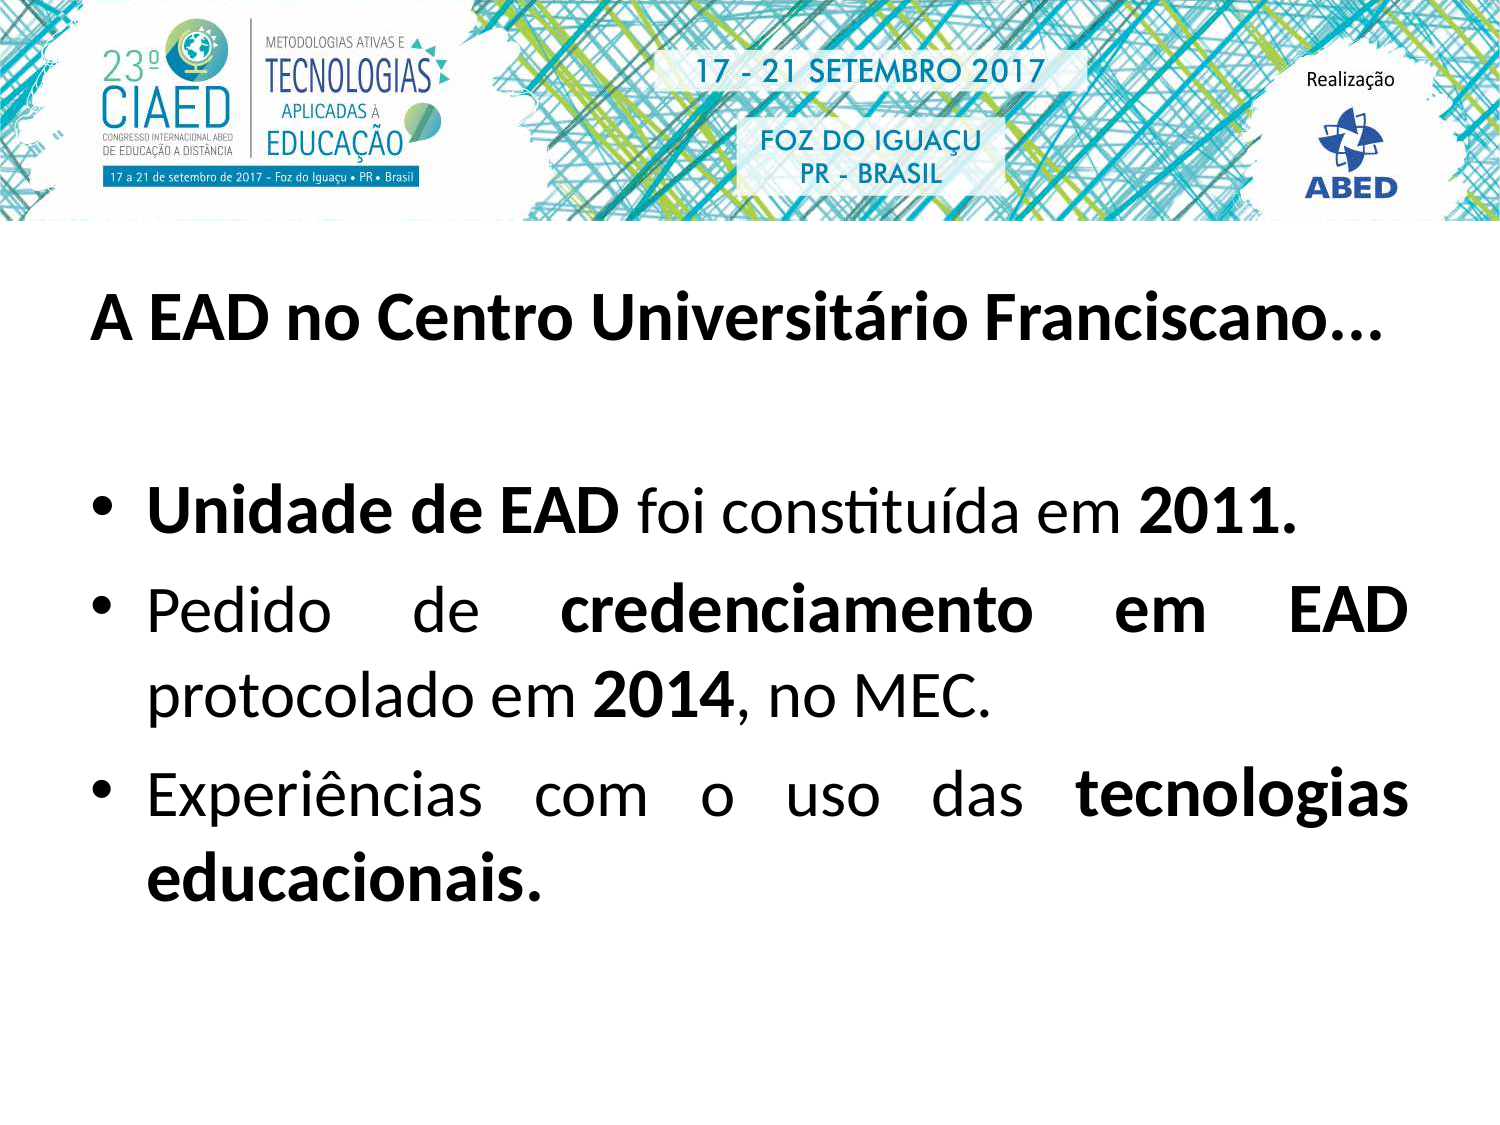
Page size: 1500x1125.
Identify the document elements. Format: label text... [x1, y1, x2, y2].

list A EAD no Centro Universitário Franciscano... Unidade de EAD foi constituída em 2011. Pedido de credenciamento em EAD protocolado em 2014, no MEC. Experiências com o uso das tecnologias educacionais. [75, 262, 1425, 1005]
picture [0, 0, 1500, 222]
